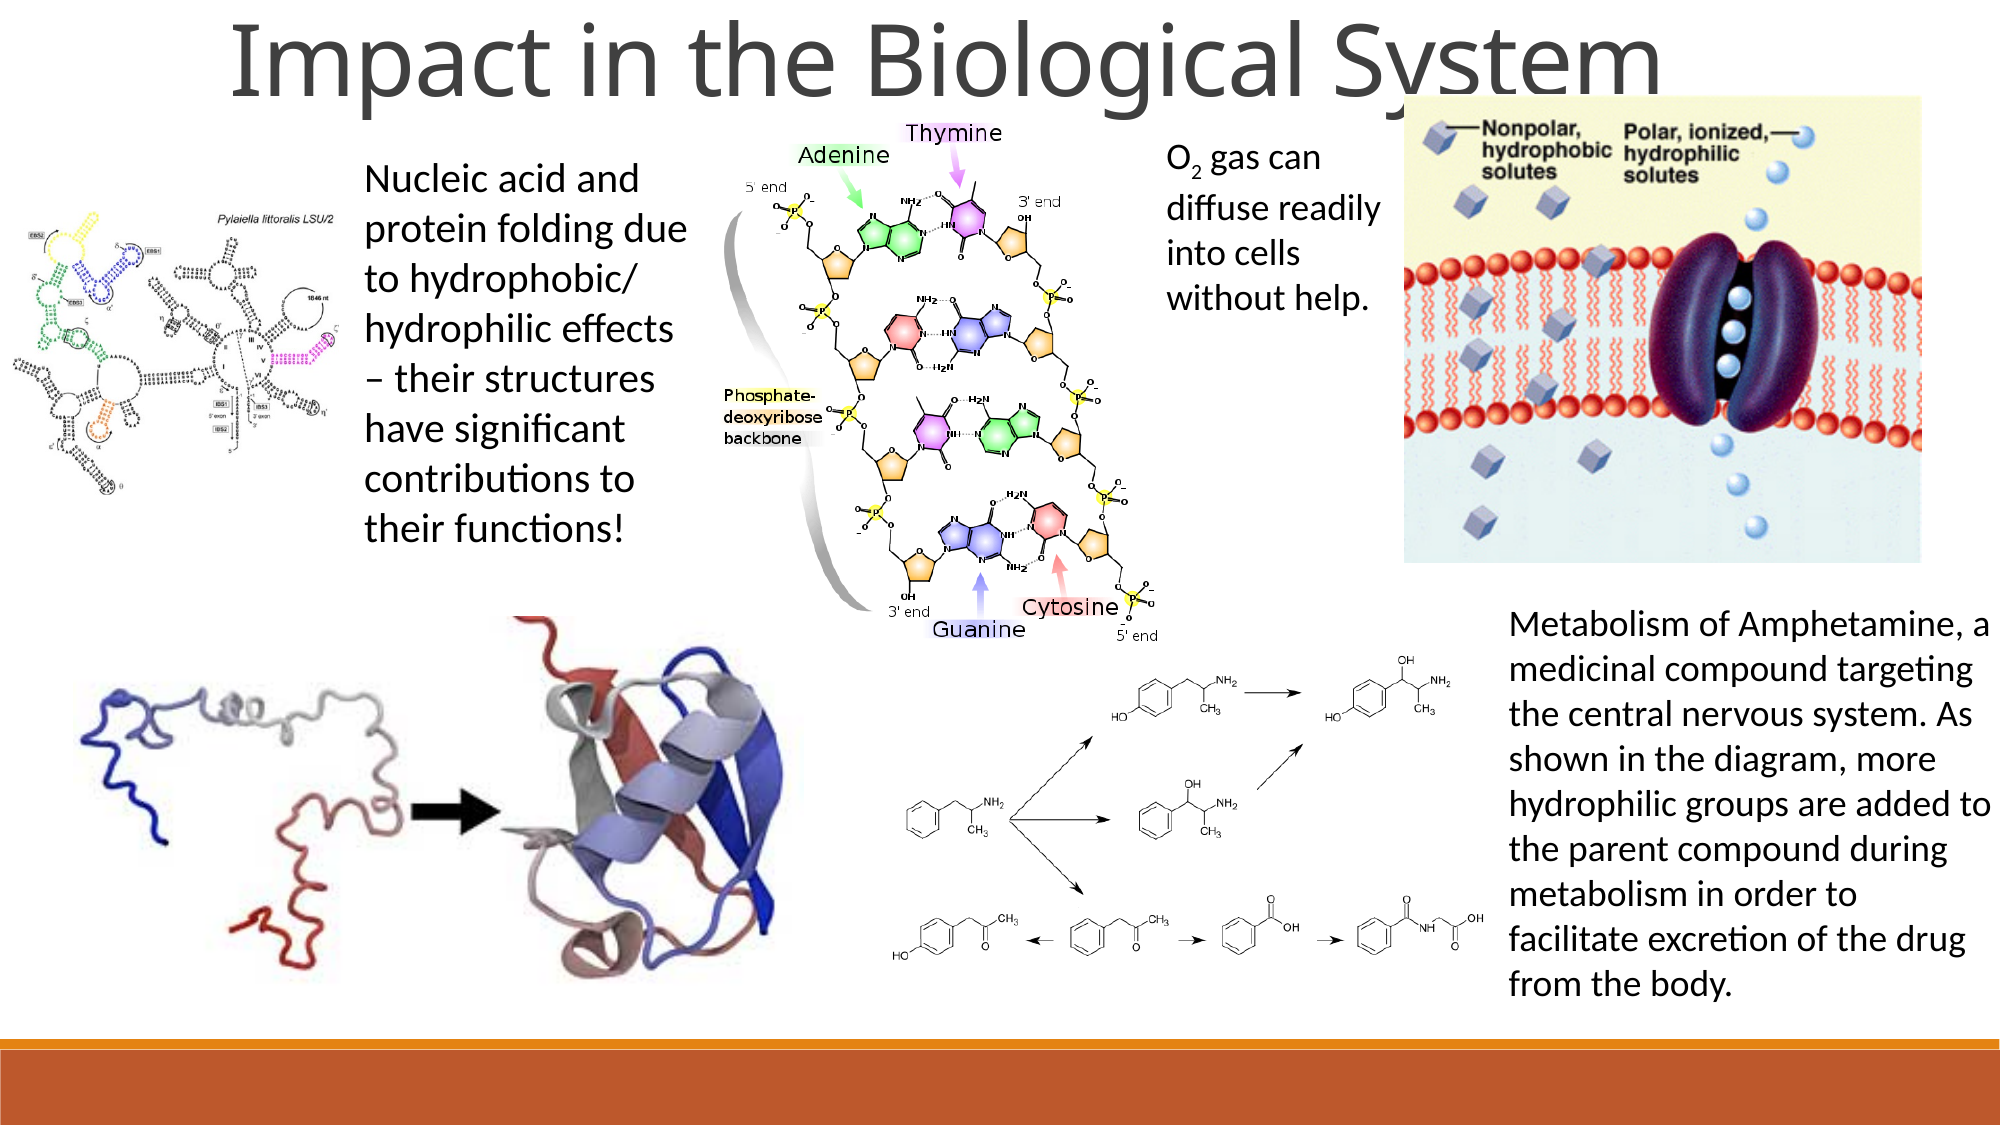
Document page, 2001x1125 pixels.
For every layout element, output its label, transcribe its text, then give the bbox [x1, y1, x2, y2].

text_box O2 gas can diffuse readily into cells without help. [1182, 124, 1401, 326]
picture [12, 211, 339, 495]
picture [73, 115, 1495, 1000]
title Impact in the Biological System [85, 0, 1811, 125]
picture [1404, 93, 1923, 564]
text_box Nucleic acid and protein folding due to hydrophobic/ hydrophilic effects – their structures have significant contributions to their functions! [349, 143, 709, 559]
text_box Metabolism of Amphetamine, a medicinal compound targeting the central nervous system. As shown in the diagram, more hydrophilic groups are added to the parent compound during metabolism in order to facilitate excretion of the drug from the body. [1493, 591, 2000, 1012]
